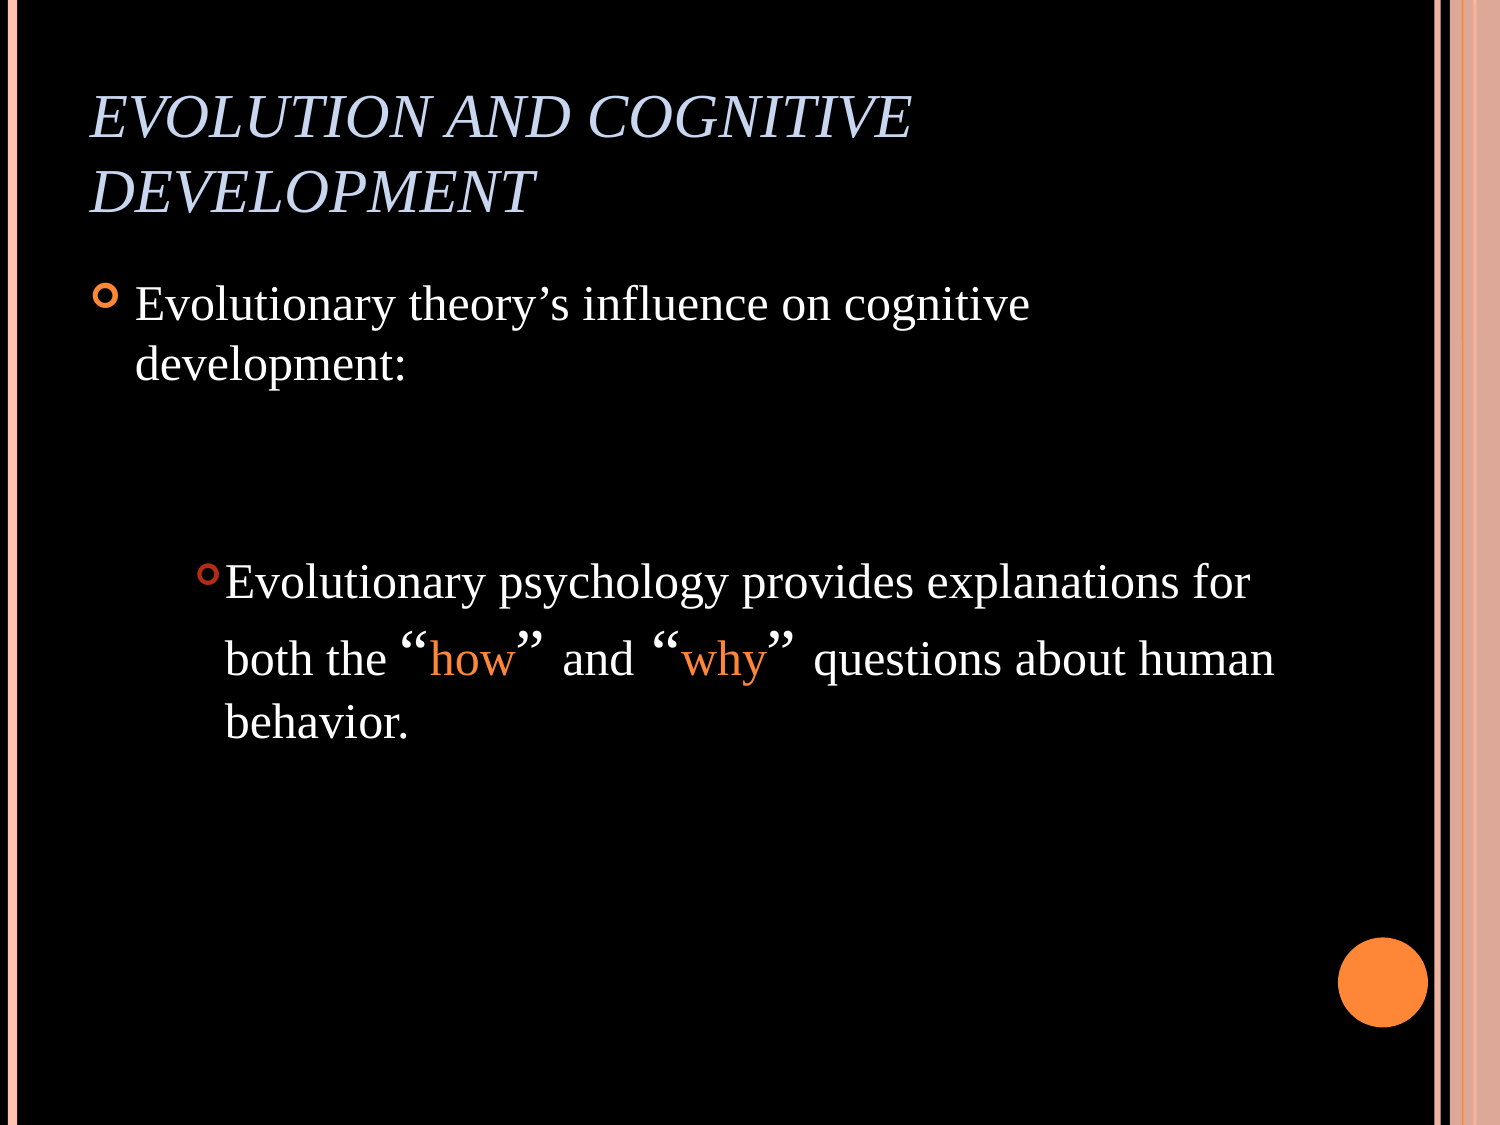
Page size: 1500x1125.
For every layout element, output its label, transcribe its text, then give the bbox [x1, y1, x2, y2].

list Evolutionary theory’s influence on cognitive development: Evolutionary psychology provides explanations for both the “how” and “why” questions about human behavior. [75, 262, 1300, 1062]
title Evolution and Cognitive Development [75, 45, 1300, 233]
